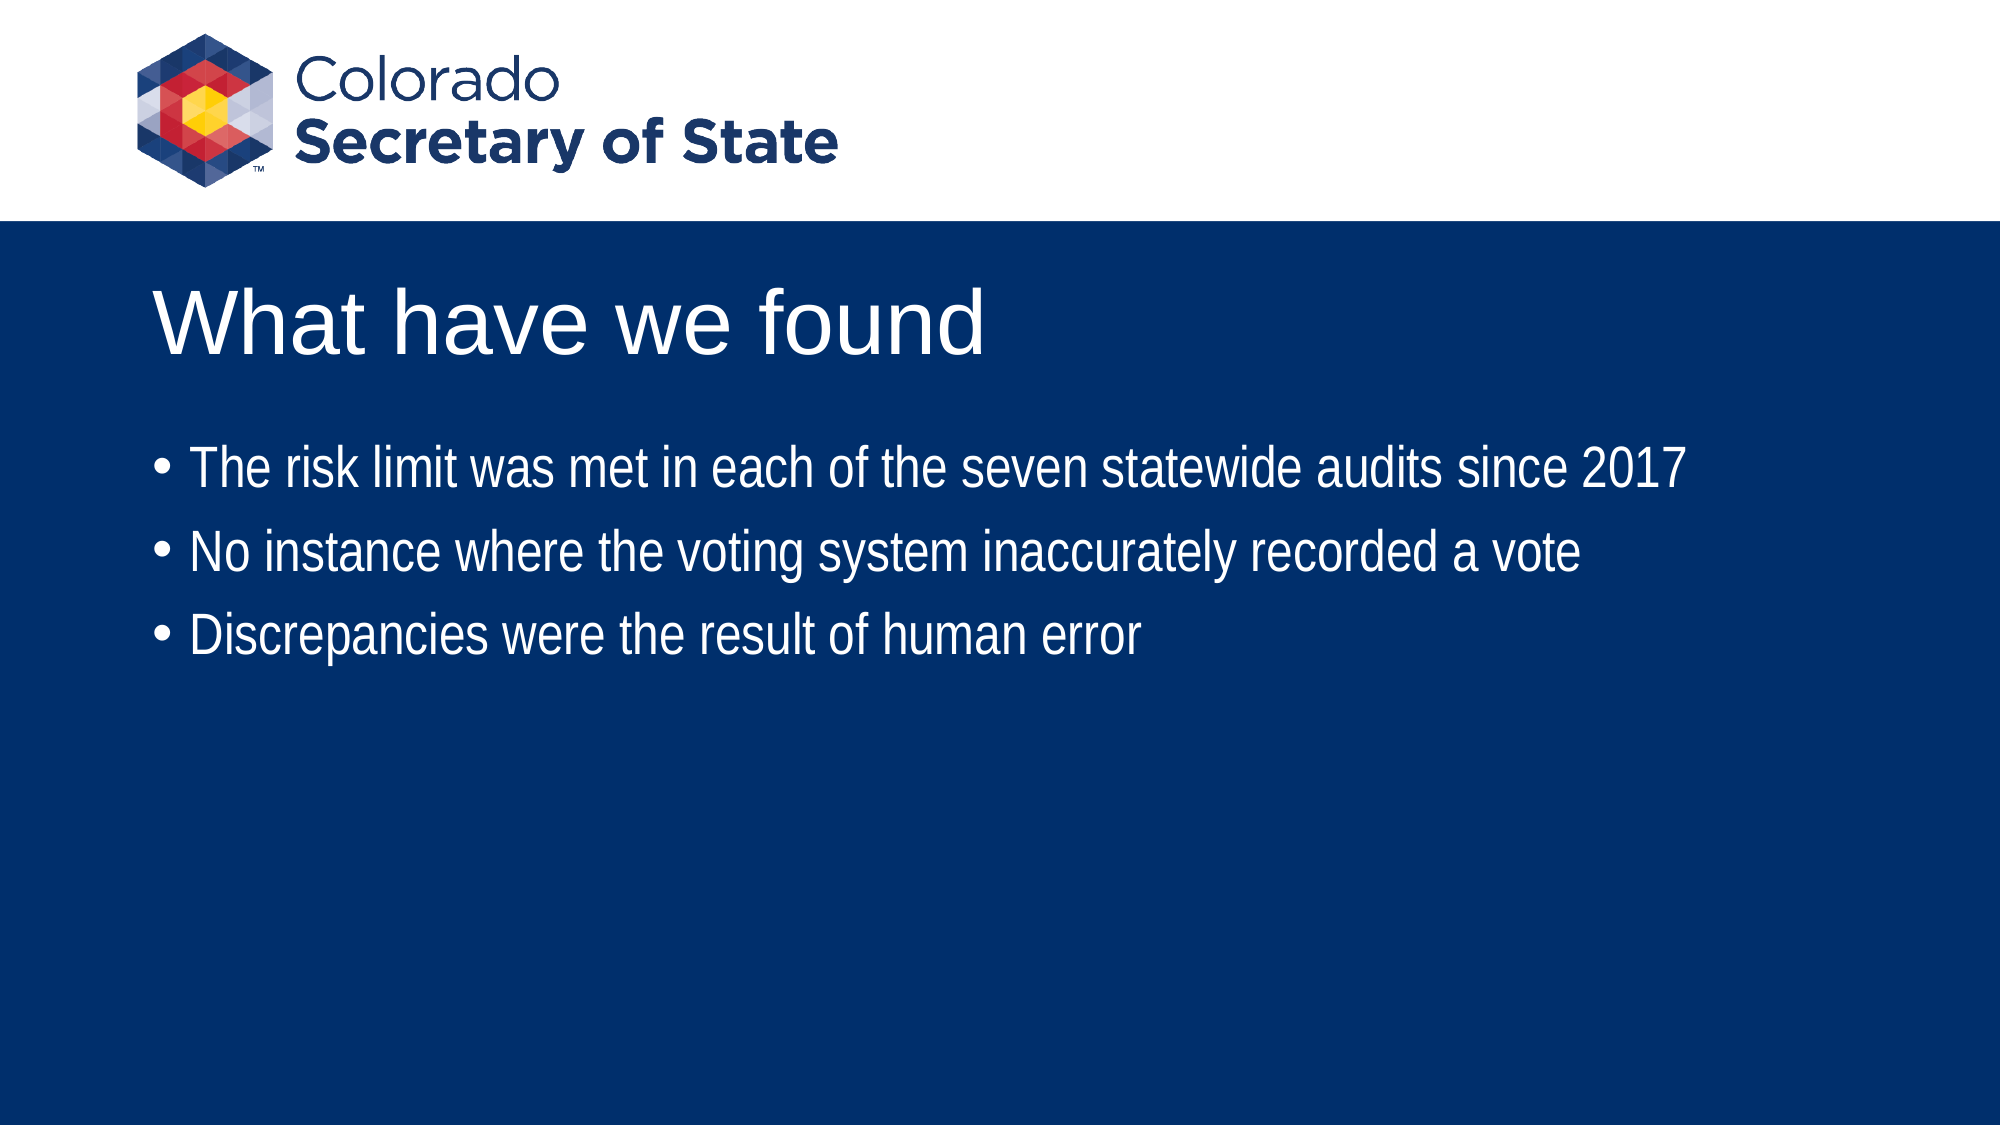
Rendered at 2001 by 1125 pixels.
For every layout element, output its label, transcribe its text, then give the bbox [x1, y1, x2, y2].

list The risk limit was met in each of the seven statewide audits since 2017 No instance where the voting system inaccurately recorded a vote Discrepancies were the result of human error [137, 429, 1863, 1078]
title What have we found [137, 250, 1863, 400]
picture [137, 33, 838, 188]
